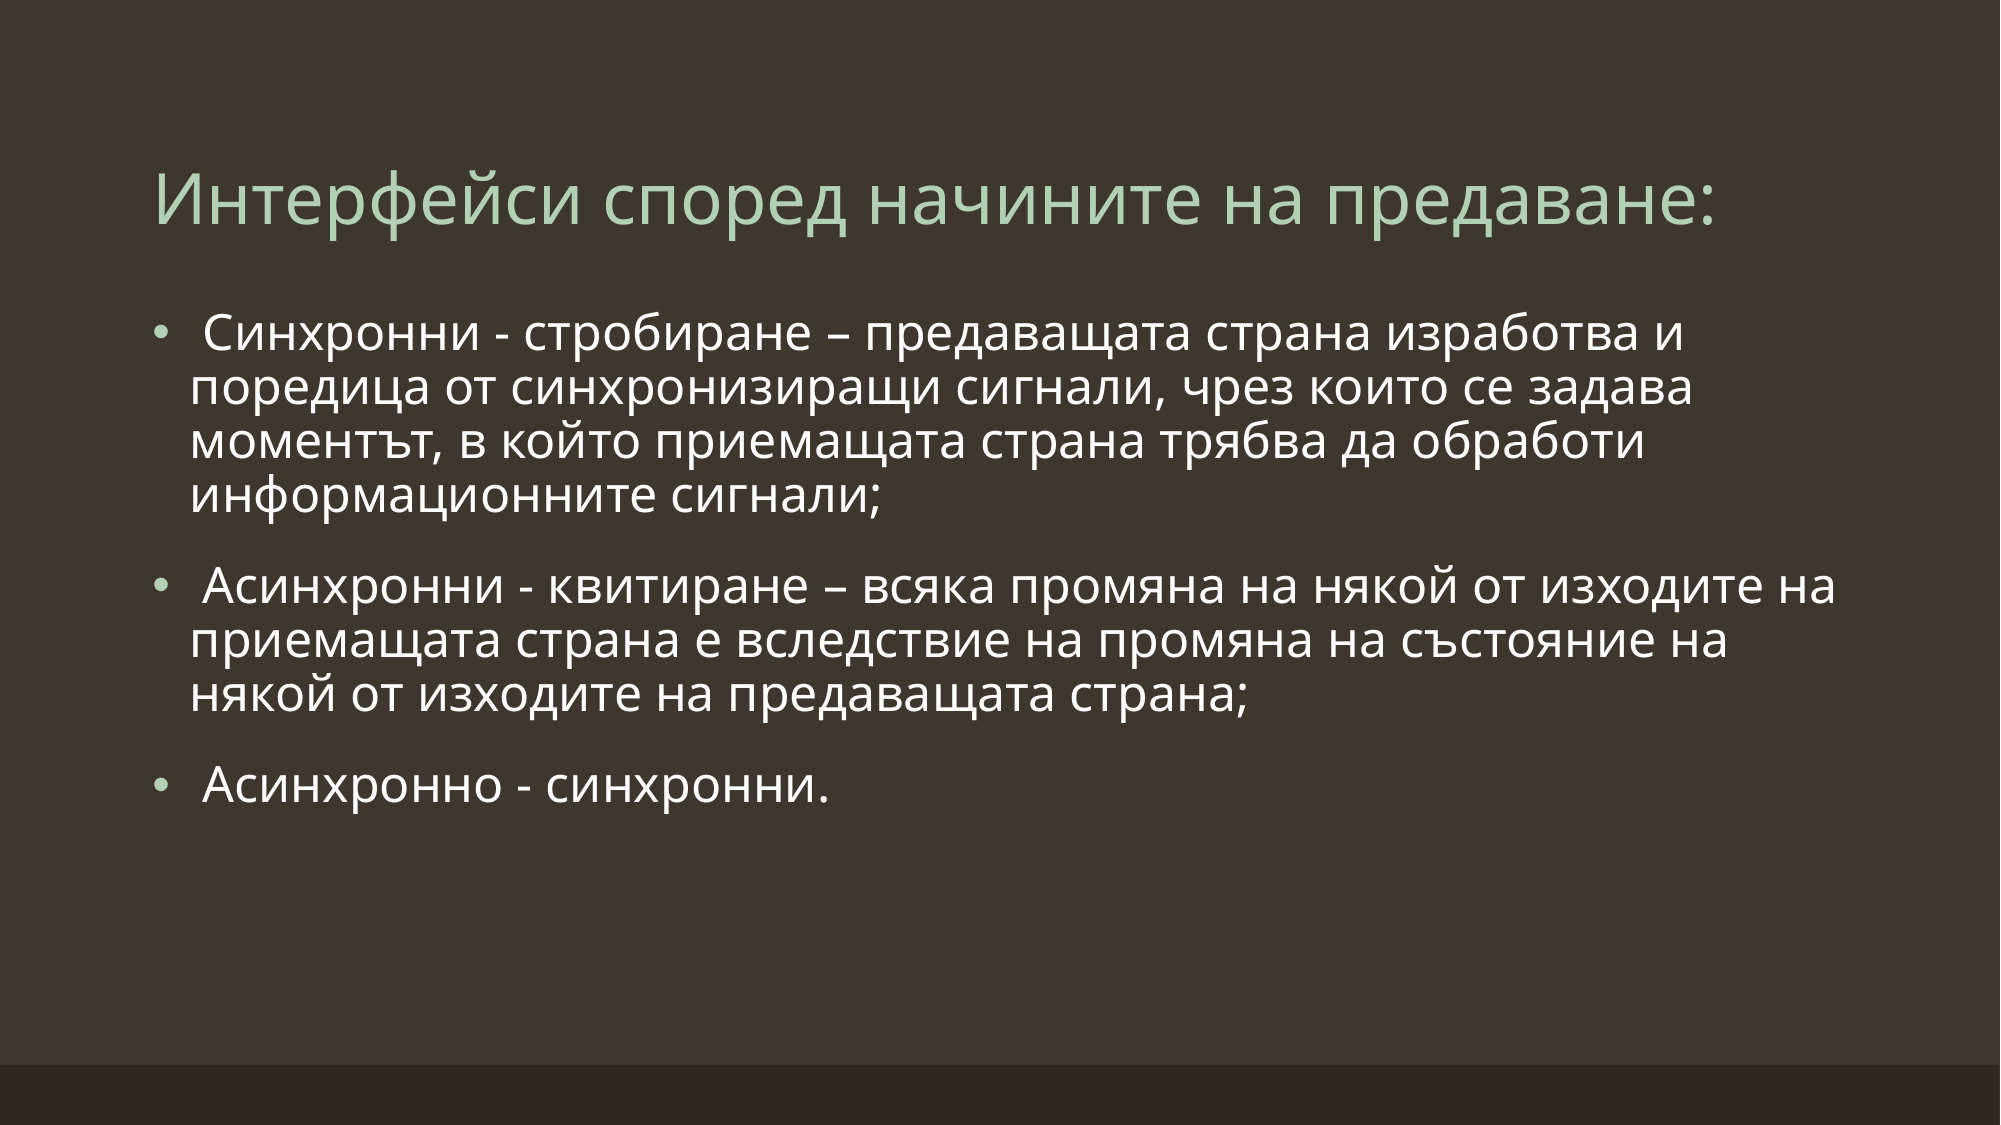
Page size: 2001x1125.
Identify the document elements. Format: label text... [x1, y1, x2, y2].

list Синхронни - стробиране – предаващата страна изработва и поредица от синхронизиращи сигнали, чрез които се задава моментът, в който приемащата страна трябва да обработи информационните сигнали; Асинхронни - квитиране – всяка промяна на някой от изходите на приемащата страна е вследствие на промяна на състояние на някой от изходите на предаващата страна; Асинхронно - синхронни. [137, 299, 1863, 1014]
title Интерфейси според начините на предаване: [137, 59, 1863, 248]
